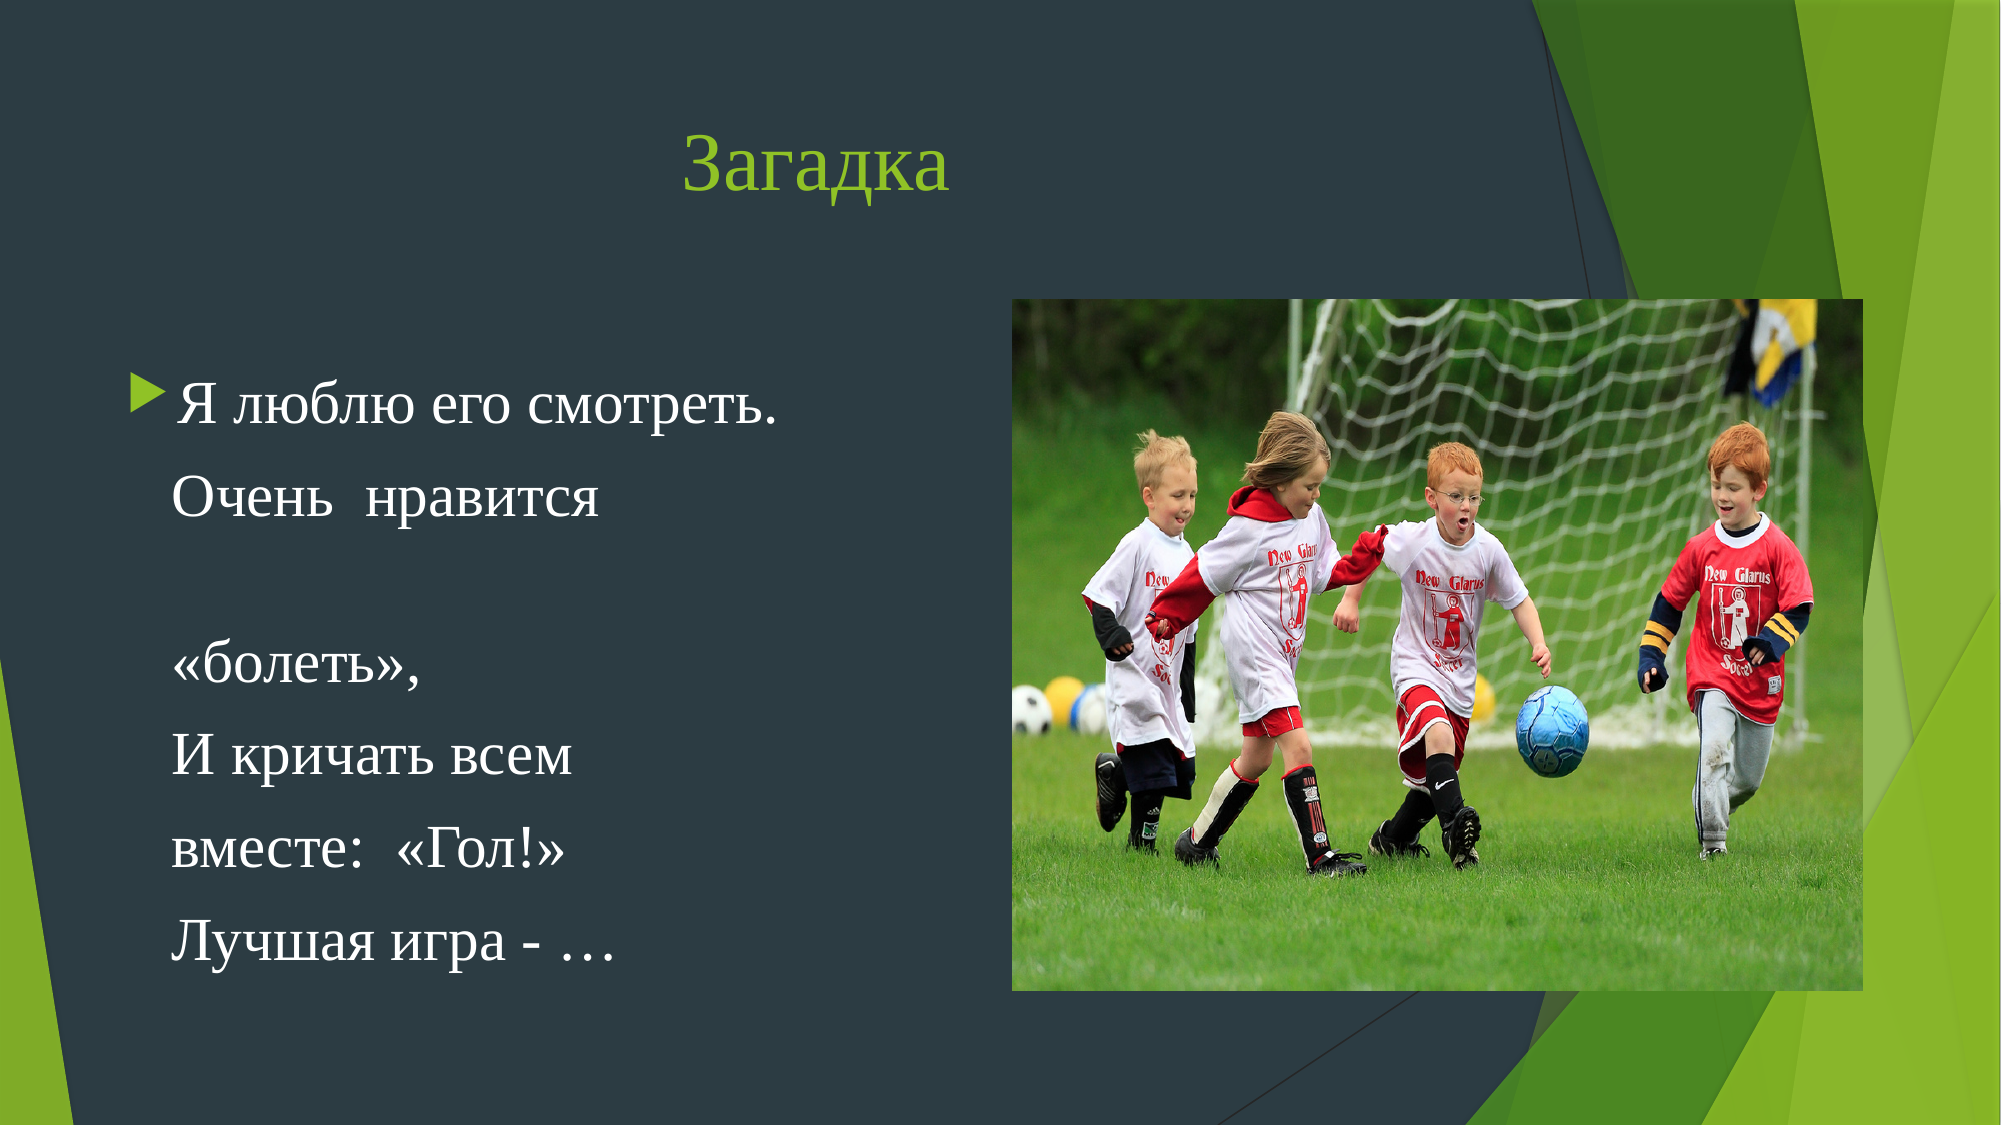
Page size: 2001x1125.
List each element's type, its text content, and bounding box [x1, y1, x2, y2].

title Загадка [111, 99, 1522, 317]
list Я люблю его смотреть. Очень нравится «болеть», И кричать всем вместе: «Гол!» Лучшая игра - … [111, 354, 798, 992]
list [1011, 298, 1863, 992]
